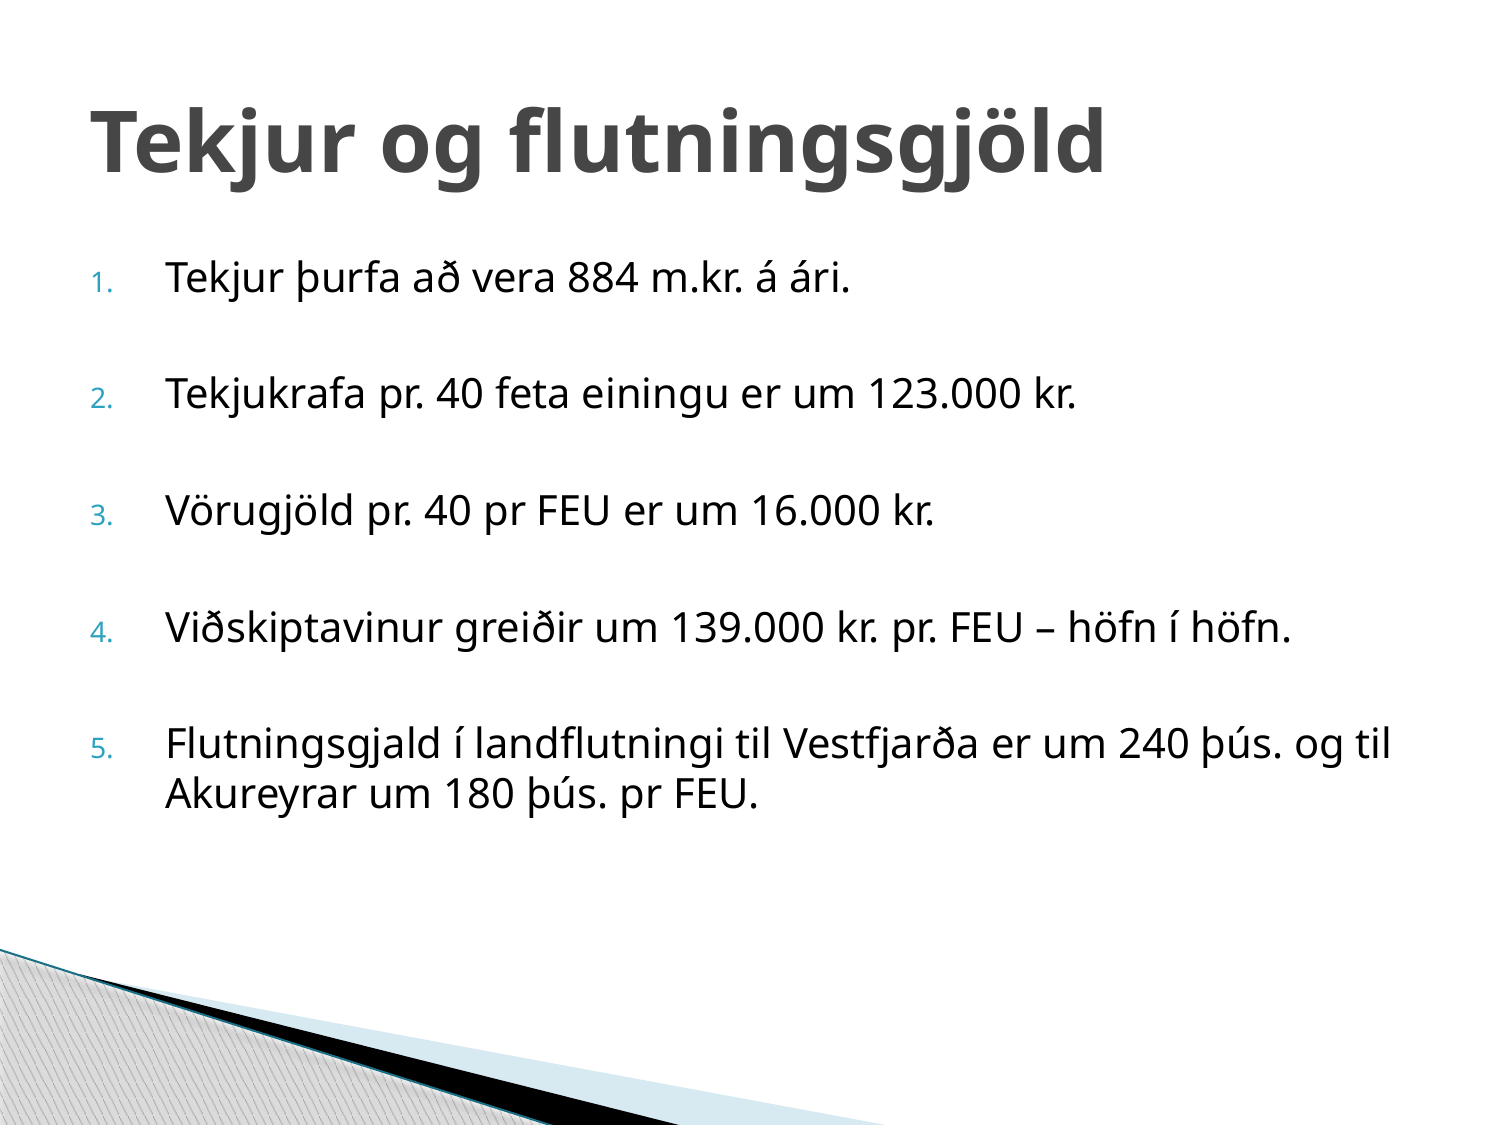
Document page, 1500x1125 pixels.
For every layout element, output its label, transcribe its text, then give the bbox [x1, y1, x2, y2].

title Tekjur og flutningsgjöld [75, 45, 1425, 233]
list Tekjur þurfa að vera 884 m.kr. á ári. Tekjukrafa pr. 40 feta einingu er um 123.000 kr. Vörugjöld pr. 40 pr FEU er um 16.000 kr. Viðskiptavinur greiðir um 139.000 kr. pr. FEU – höfn í höfn. Flutningsgjald í landflutningi til Vestfjarða er um 240 þús. og til Akureyrar um 180 þús. pr FEU. [74, 242, 1426, 986]
